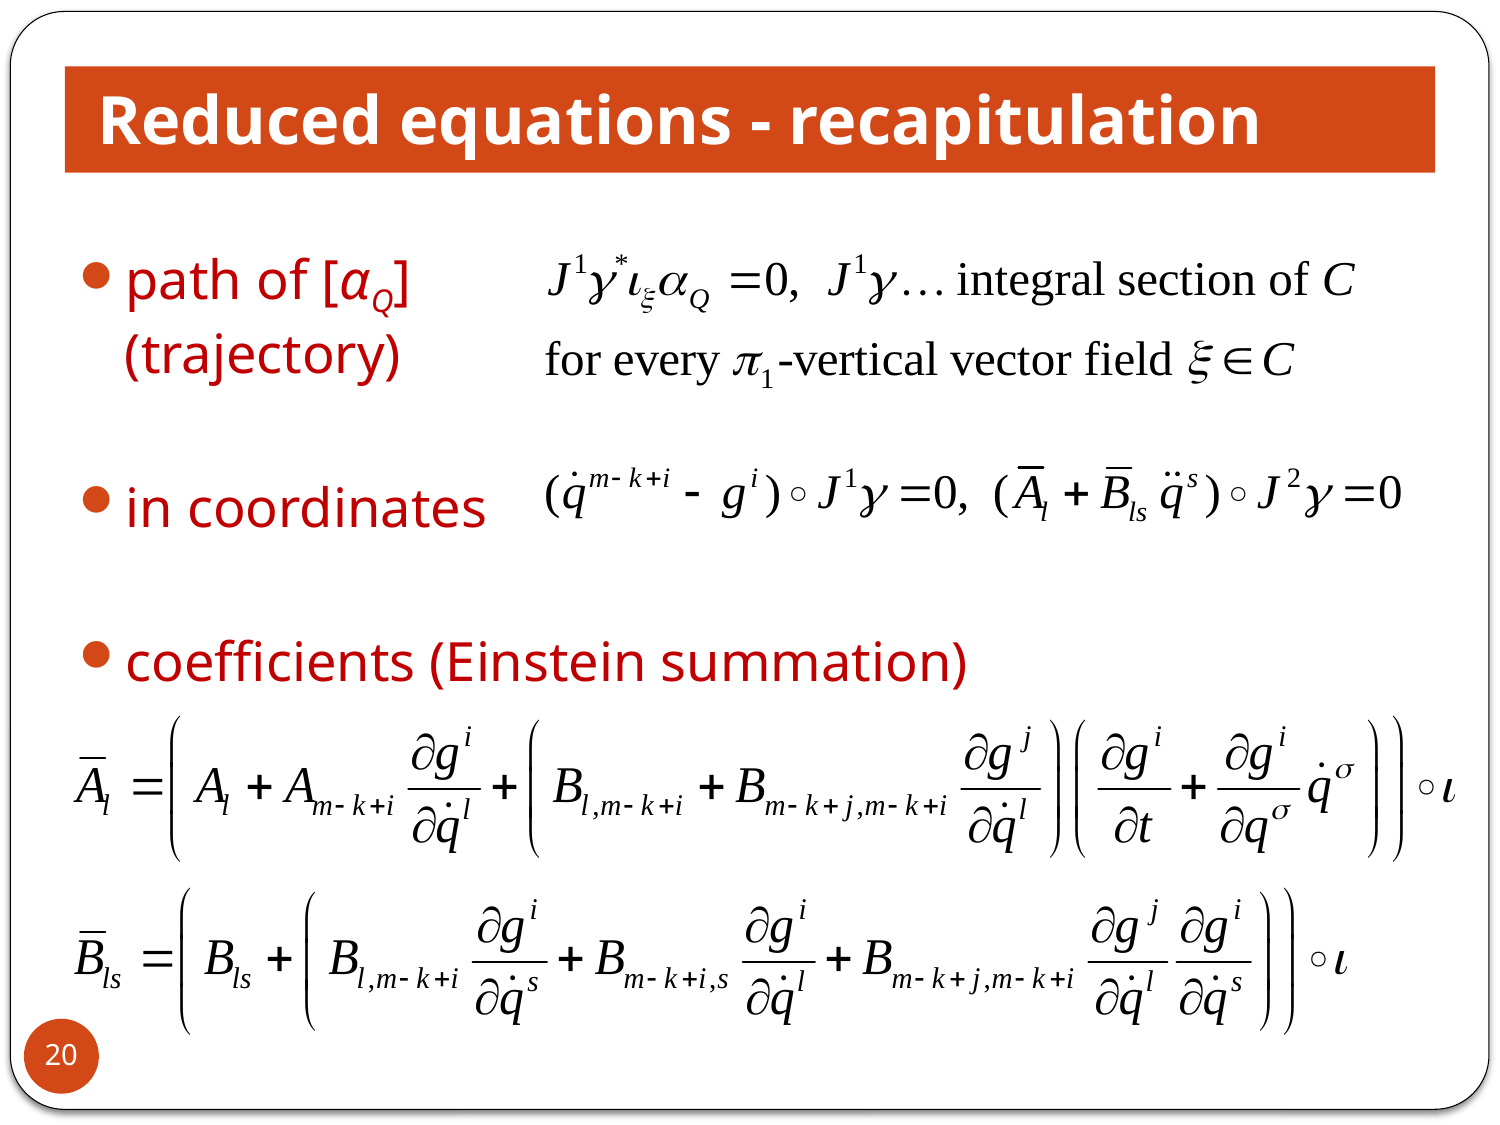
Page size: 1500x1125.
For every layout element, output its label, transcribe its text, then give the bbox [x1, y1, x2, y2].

slide_number 20 [23, 1018, 99, 1094]
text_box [537, 455, 1414, 533]
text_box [64, 703, 1468, 1048]
title Reduced equations - recapitulation [64, 44, 1426, 173]
text_box [64, 65, 1436, 174]
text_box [537, 243, 1365, 398]
list path of [αQ] (trajectory) in coordinates coefficients (Einstein summation) [64, 237, 1436, 703]
